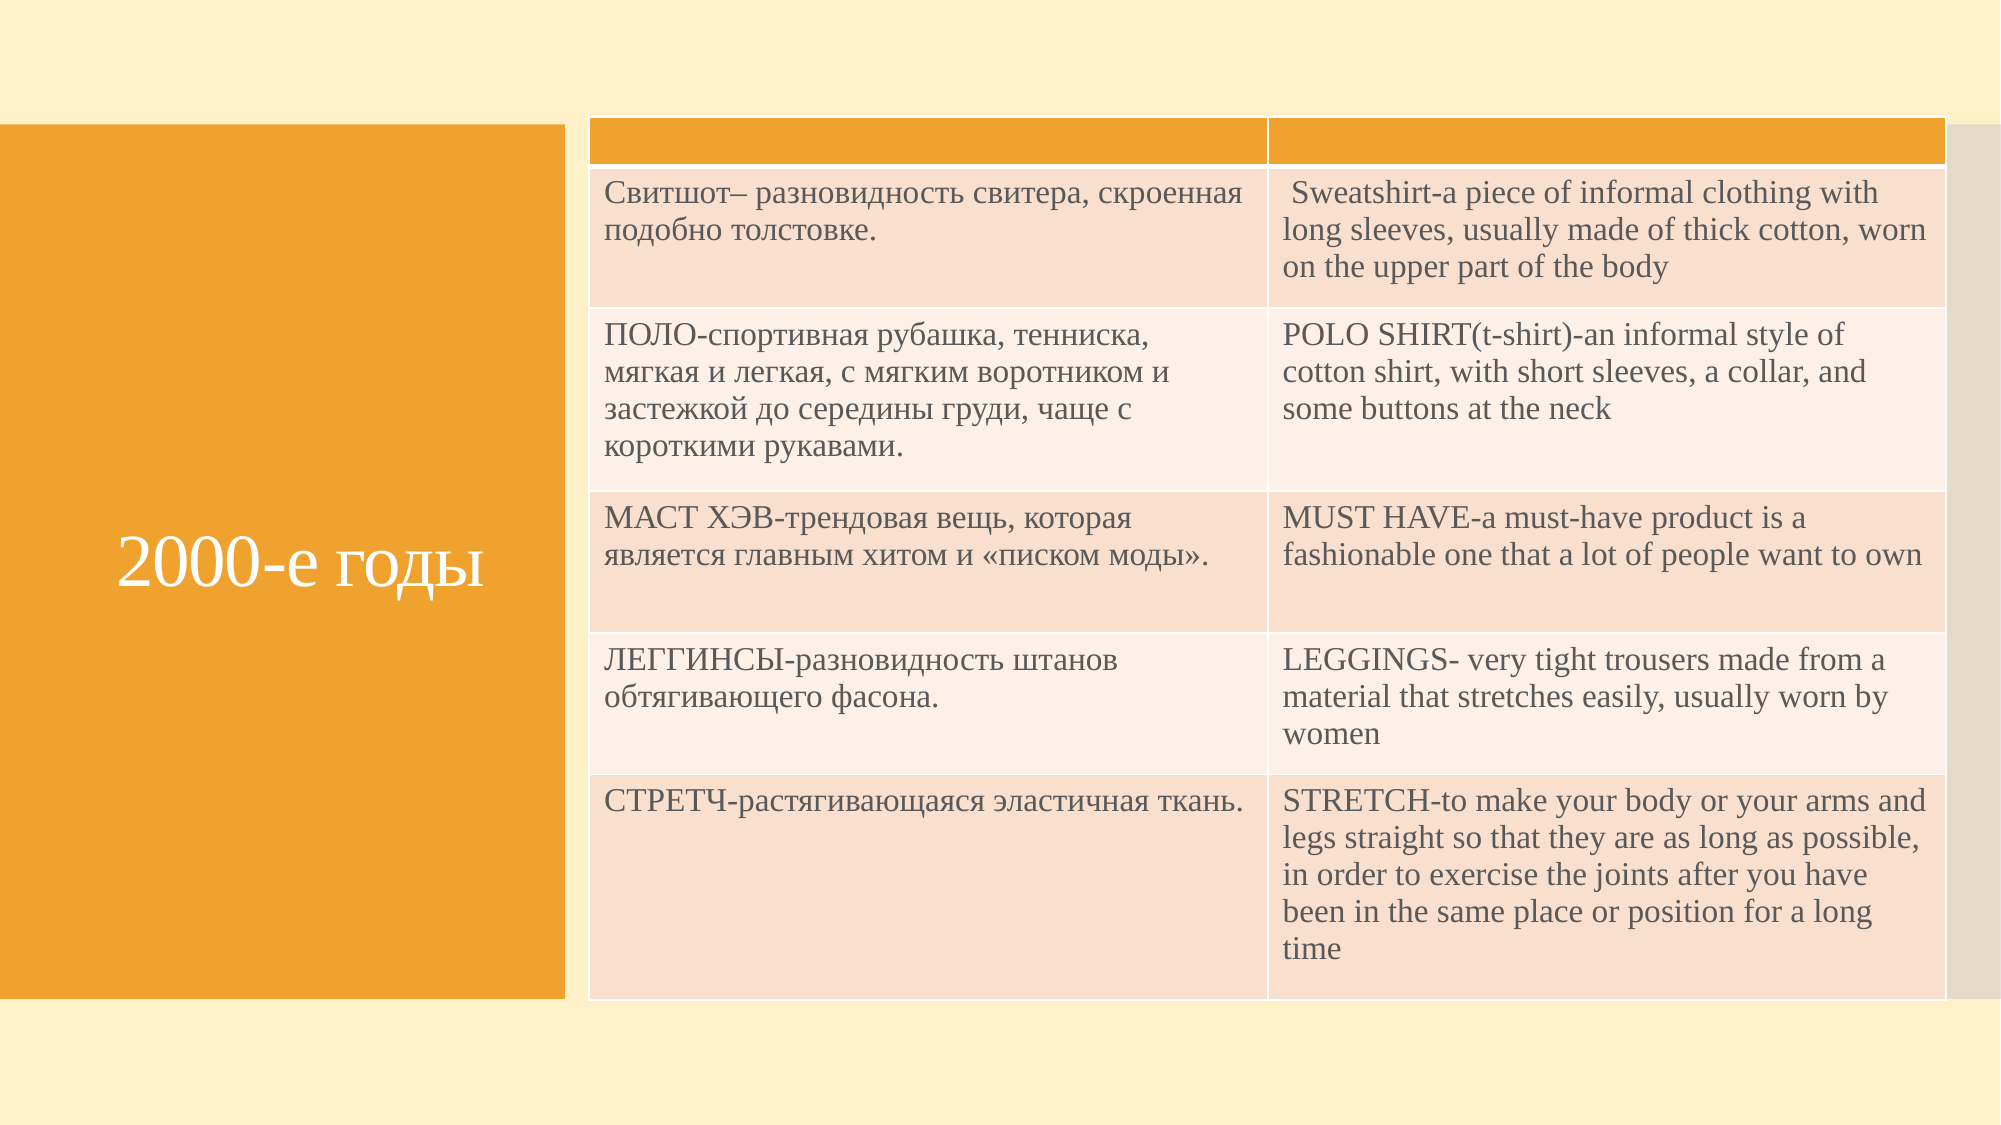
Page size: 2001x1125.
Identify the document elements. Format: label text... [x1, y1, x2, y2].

table_cell STRETCH-to make your body or your arms and legs straight so that they are as long as possible, in order to exercise the joints after you have been in the same place or position for a long time [1269, 775, 1945, 999]
table_cell POLO SHIRT(t-shirt)-an informal style of cotton shirt, with short sleeves, a collar, and some buttons at the neck [1269, 309, 1945, 490]
table_header [1269, 118, 1945, 164]
table_cell СТРЕТЧ-растягивающаяся эластичная ткань. [590, 775, 1267, 999]
table_cell Sweatshirt-a piece of informal clothing with long sleeves, usually made of thick cotton, worn on the upper part of the body [1269, 169, 1945, 307]
table_cell Свитшот– разновидность свитера, скроенная подобно толстовке. [590, 169, 1267, 307]
table_cell ЛЕГГИНСЫ-разновидность штанов обтягивающего фасона. [590, 634, 1267, 774]
table_header [590, 118, 1267, 164]
table_cell ПОЛО-спортивная рубашка, тенниска, мягкая и легкая, с мягким воротником и застежкой до середины груди, чаще с короткими рукавами. [590, 309, 1267, 490]
table_cell МАСТ ХЭВ-трендовая вещь, которая является главным хитом и «писком моды». [590, 492, 1267, 632]
table_cell LEGGINGS- very tight trousers made from a material that stretches easily, usually worn by women [1269, 634, 1945, 774]
table_cell MUST HAVE-a must-have product is a fashionable one that a lot of people want to own [1269, 492, 1945, 632]
title 2000-е годы [41, 184, 560, 940]
